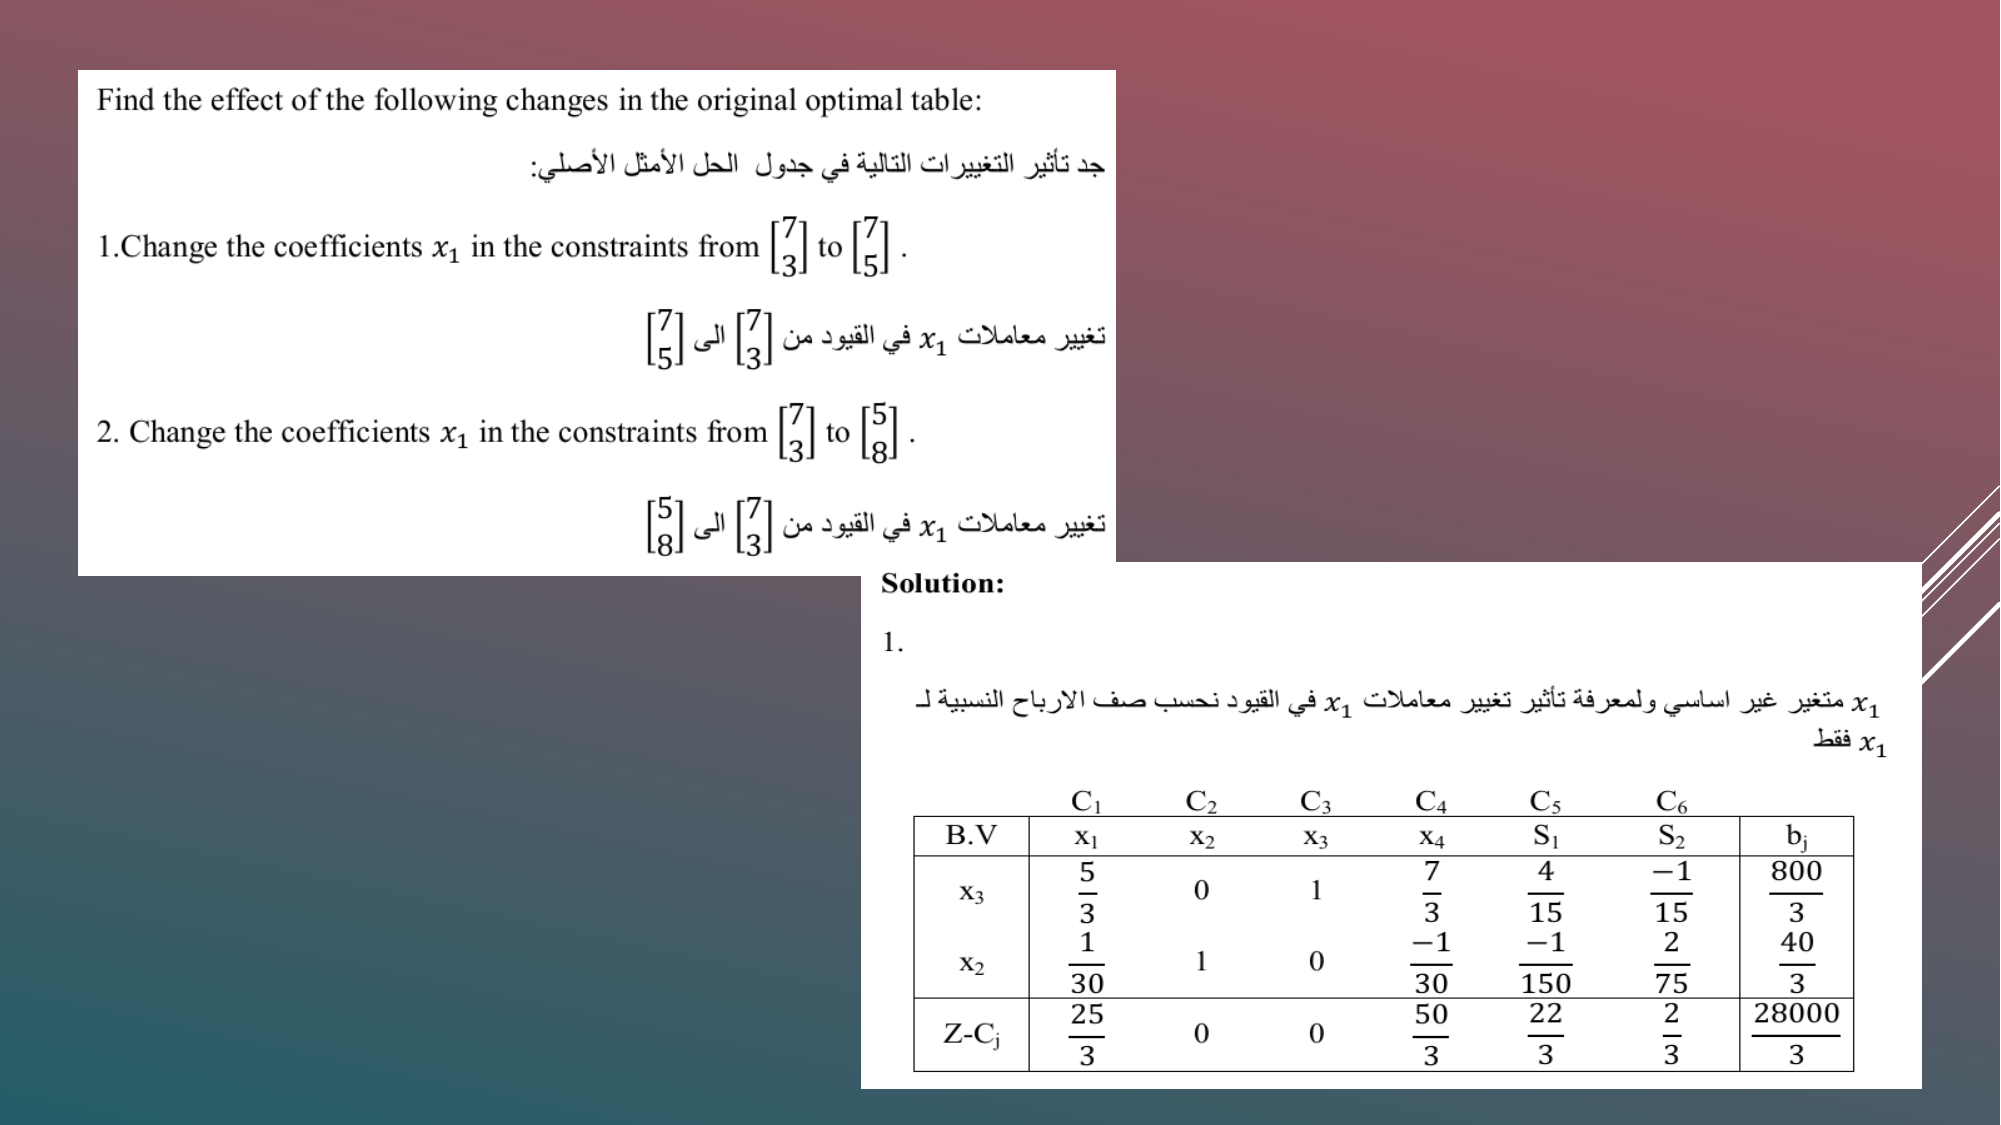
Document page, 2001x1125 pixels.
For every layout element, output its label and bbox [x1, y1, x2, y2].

picture [77, 69, 1922, 1090]
